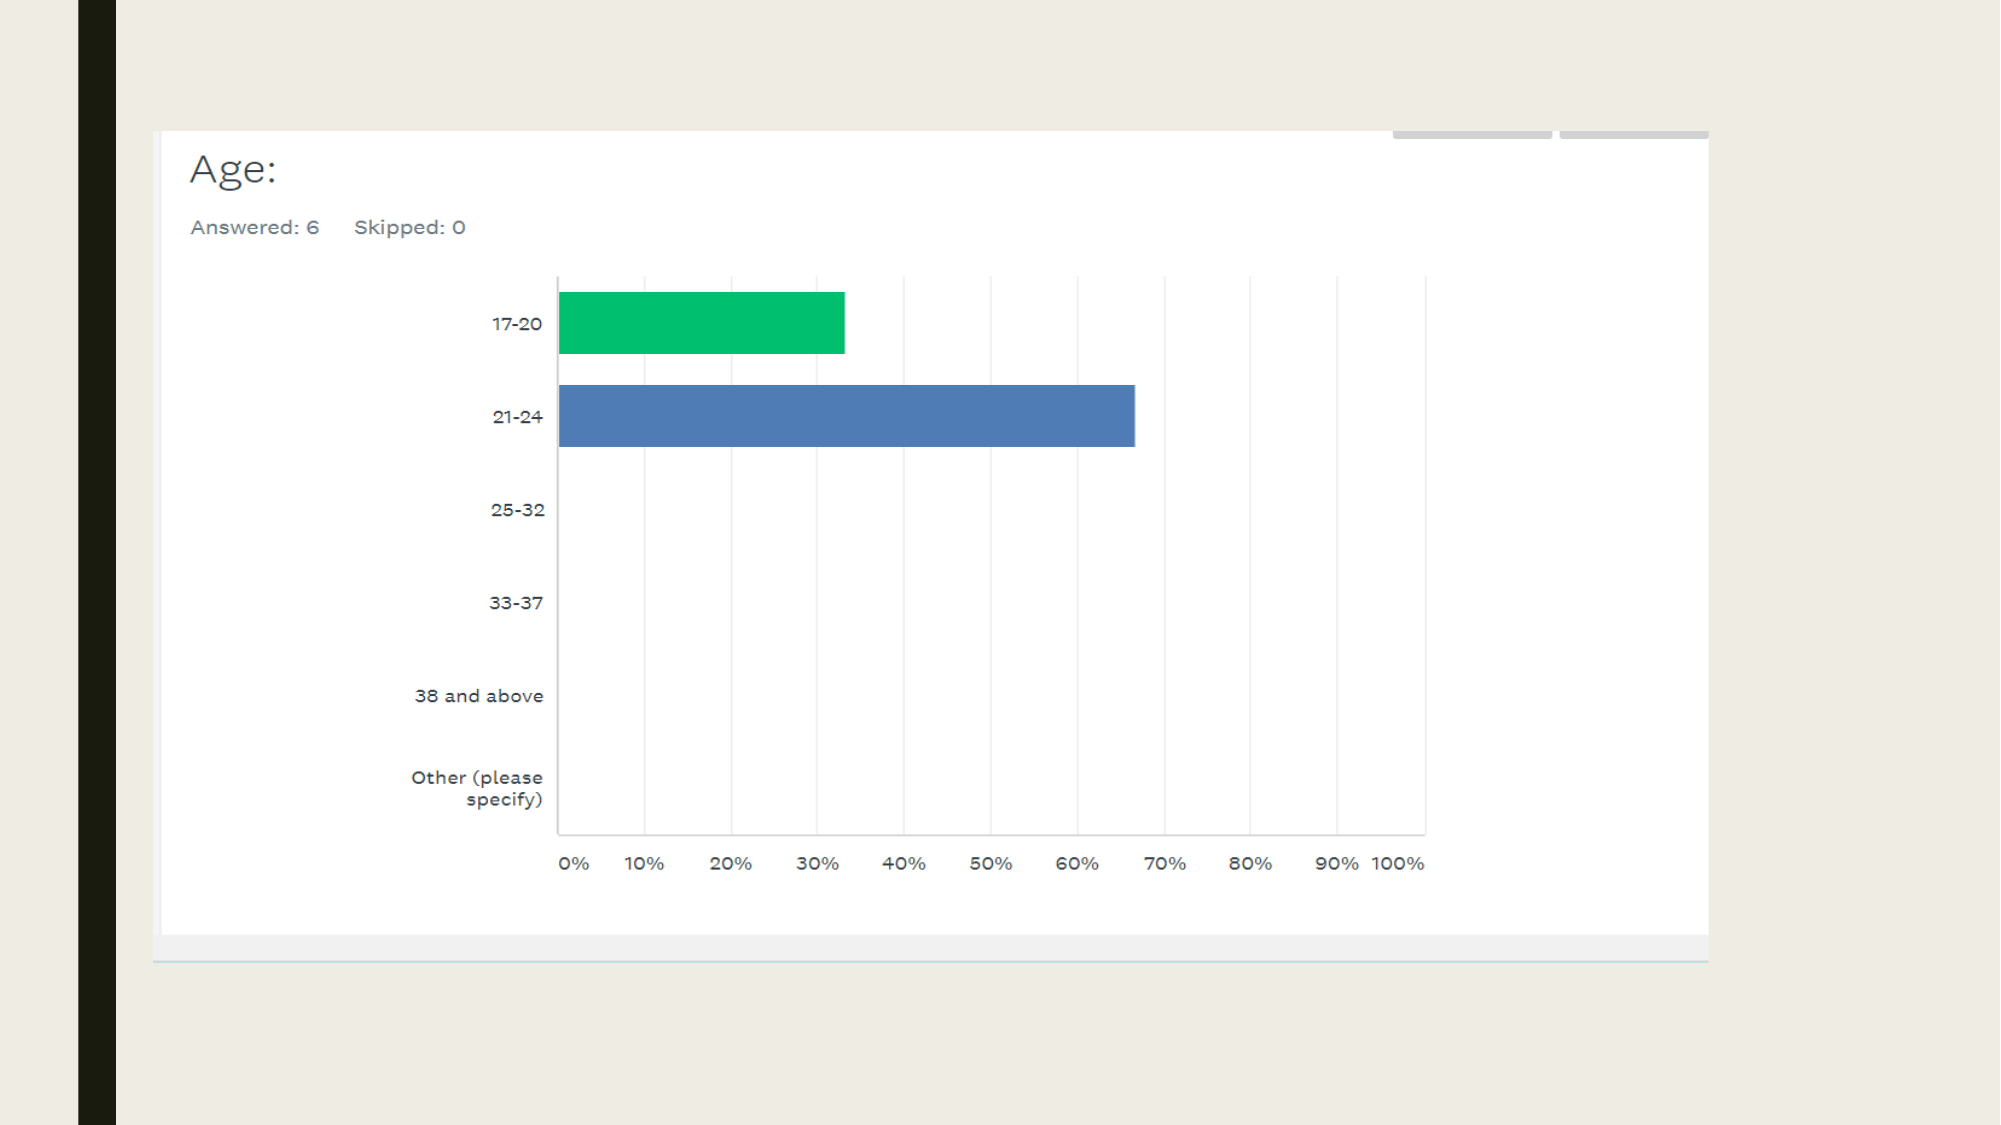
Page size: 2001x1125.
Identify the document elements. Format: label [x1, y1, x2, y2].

list [153, 131, 1709, 963]
